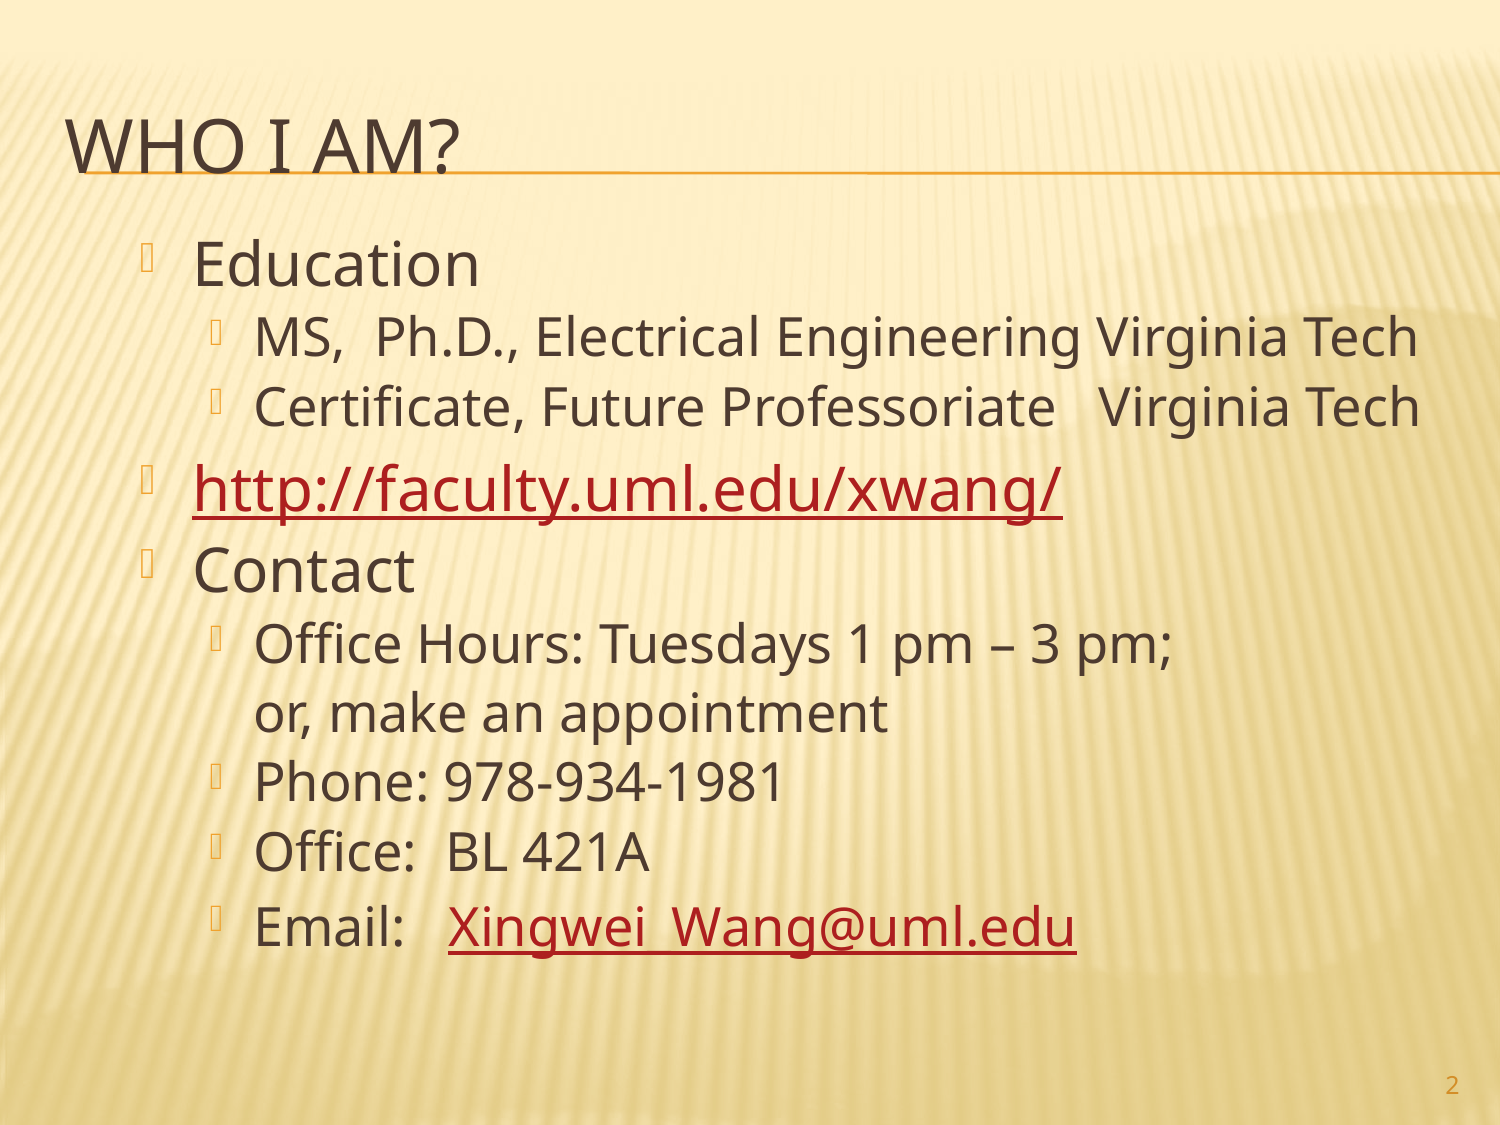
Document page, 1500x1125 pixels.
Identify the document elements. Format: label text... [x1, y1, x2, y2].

title Who I am? [50, 75, 1475, 213]
list Education MS, Ph.D., Electrical Engineering Virginia Tech Certificate, Future Professoriate Virginia Tech http://faculty.uml.edu/xwang/ Contact Office Hours: Tuesdays 1 pm – 3 pm; or, make an appointment Phone: 978-934-1981 Office: BL 421A Email: Xingwei_Wang@uml.edu [125, 224, 1450, 1013]
slide_number 2 [1350, 1061, 1475, 1103]
